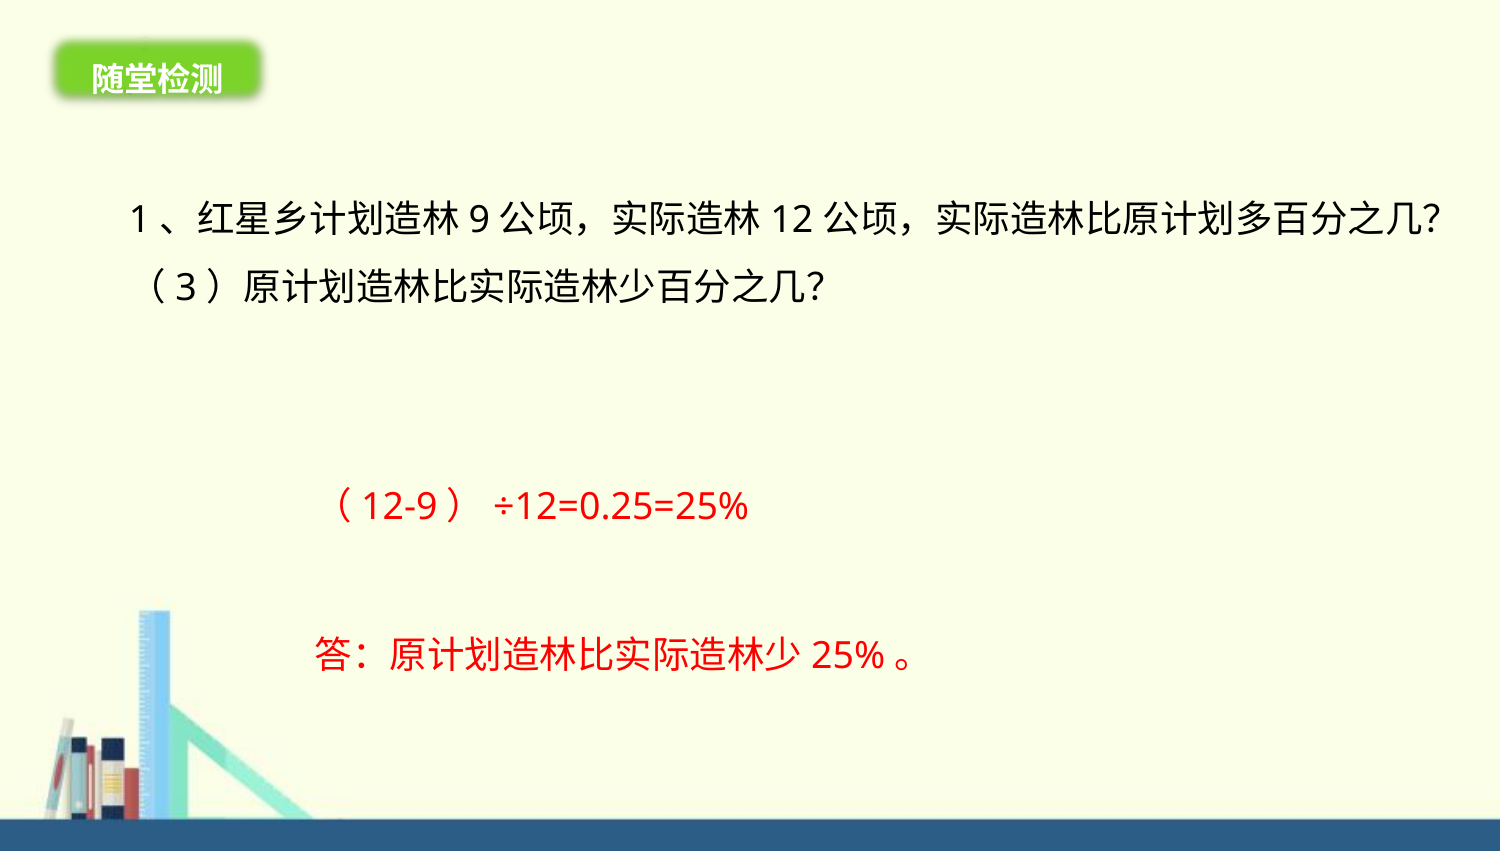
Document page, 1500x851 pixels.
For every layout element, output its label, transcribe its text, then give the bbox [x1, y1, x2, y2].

text_box 答：原计划造林比实际造林少25%。 [300, 623, 972, 684]
text_box 1、红星乡计划造林9公顷，实际造林12公顷，实际造林比原计划多百分之几？ （3）原计划造林比实际造林少百分之几？ [114, 165, 1451, 315]
text_box 随堂检测 [65, 51, 251, 87]
picture [0, 0, 1500, 851]
text_box （12-9）÷12=0.25=25% [300, 474, 972, 535]
